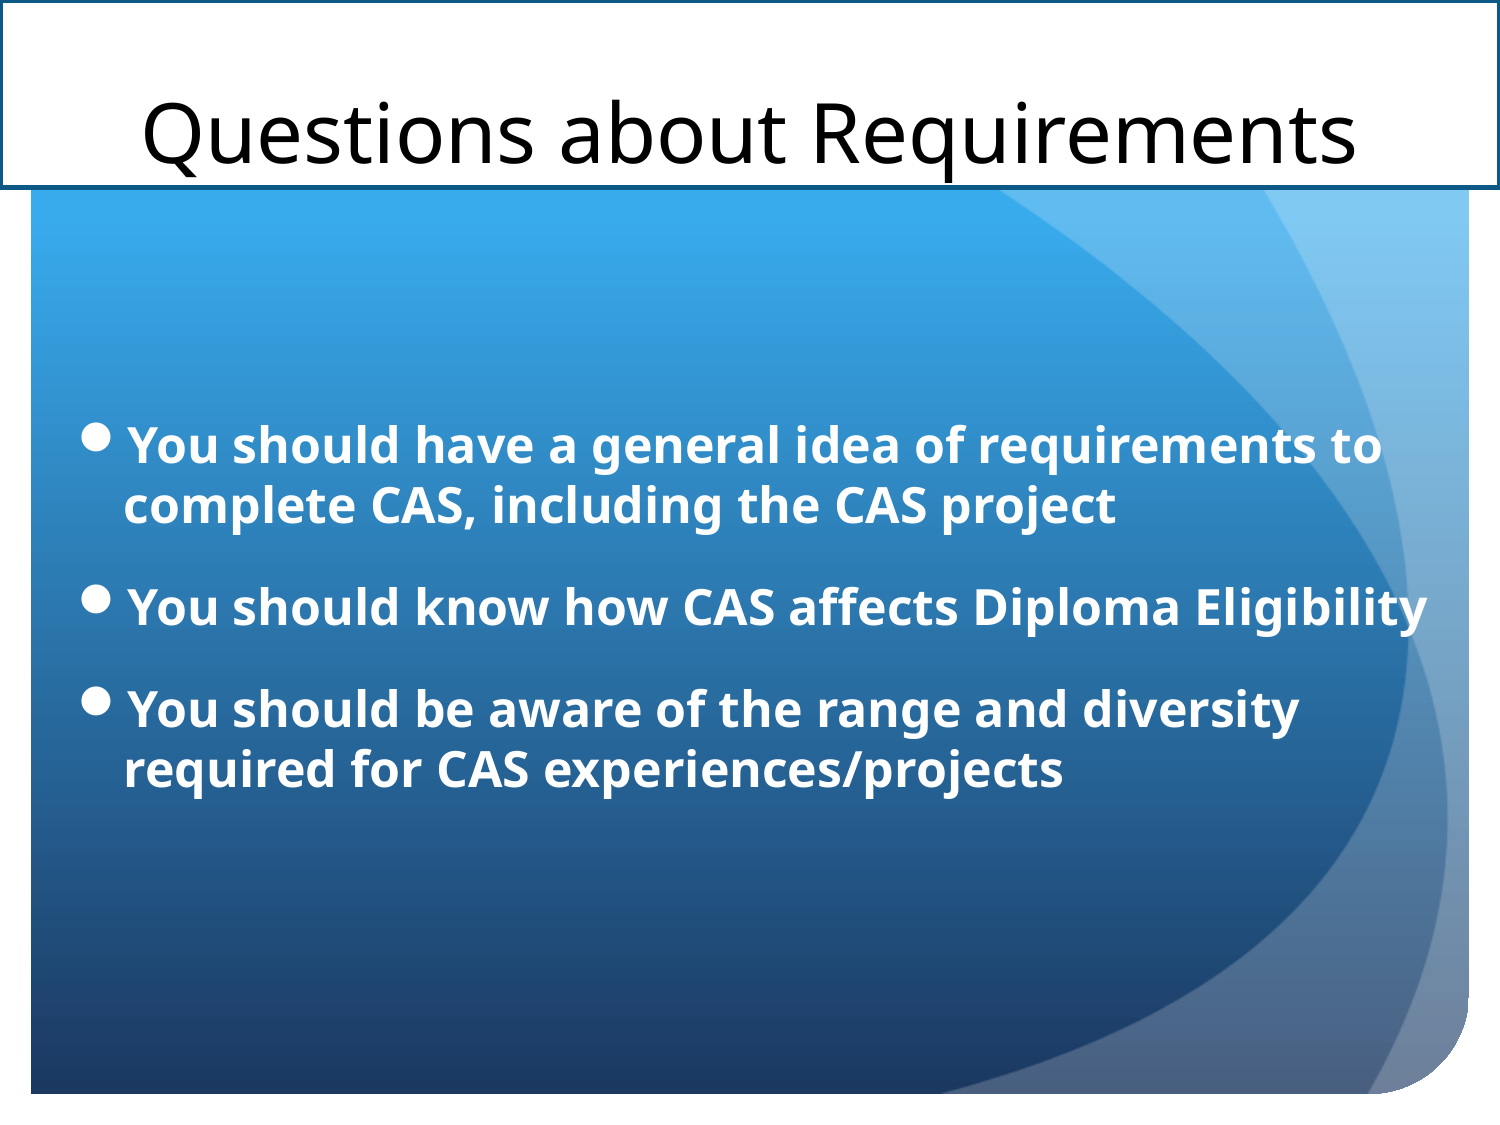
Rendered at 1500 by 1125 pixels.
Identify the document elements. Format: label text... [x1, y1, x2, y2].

list You should have a general idea of requirements to complete CAS, including the CAS project You should know how CAS affects Diploma Eligibility You should be aware of the range and diversity required for CAS experiences/projects [62, 203, 1453, 1013]
title Questions about Requirements [0, 0, 1500, 190]
picture [24, 190, 1473, 1094]
